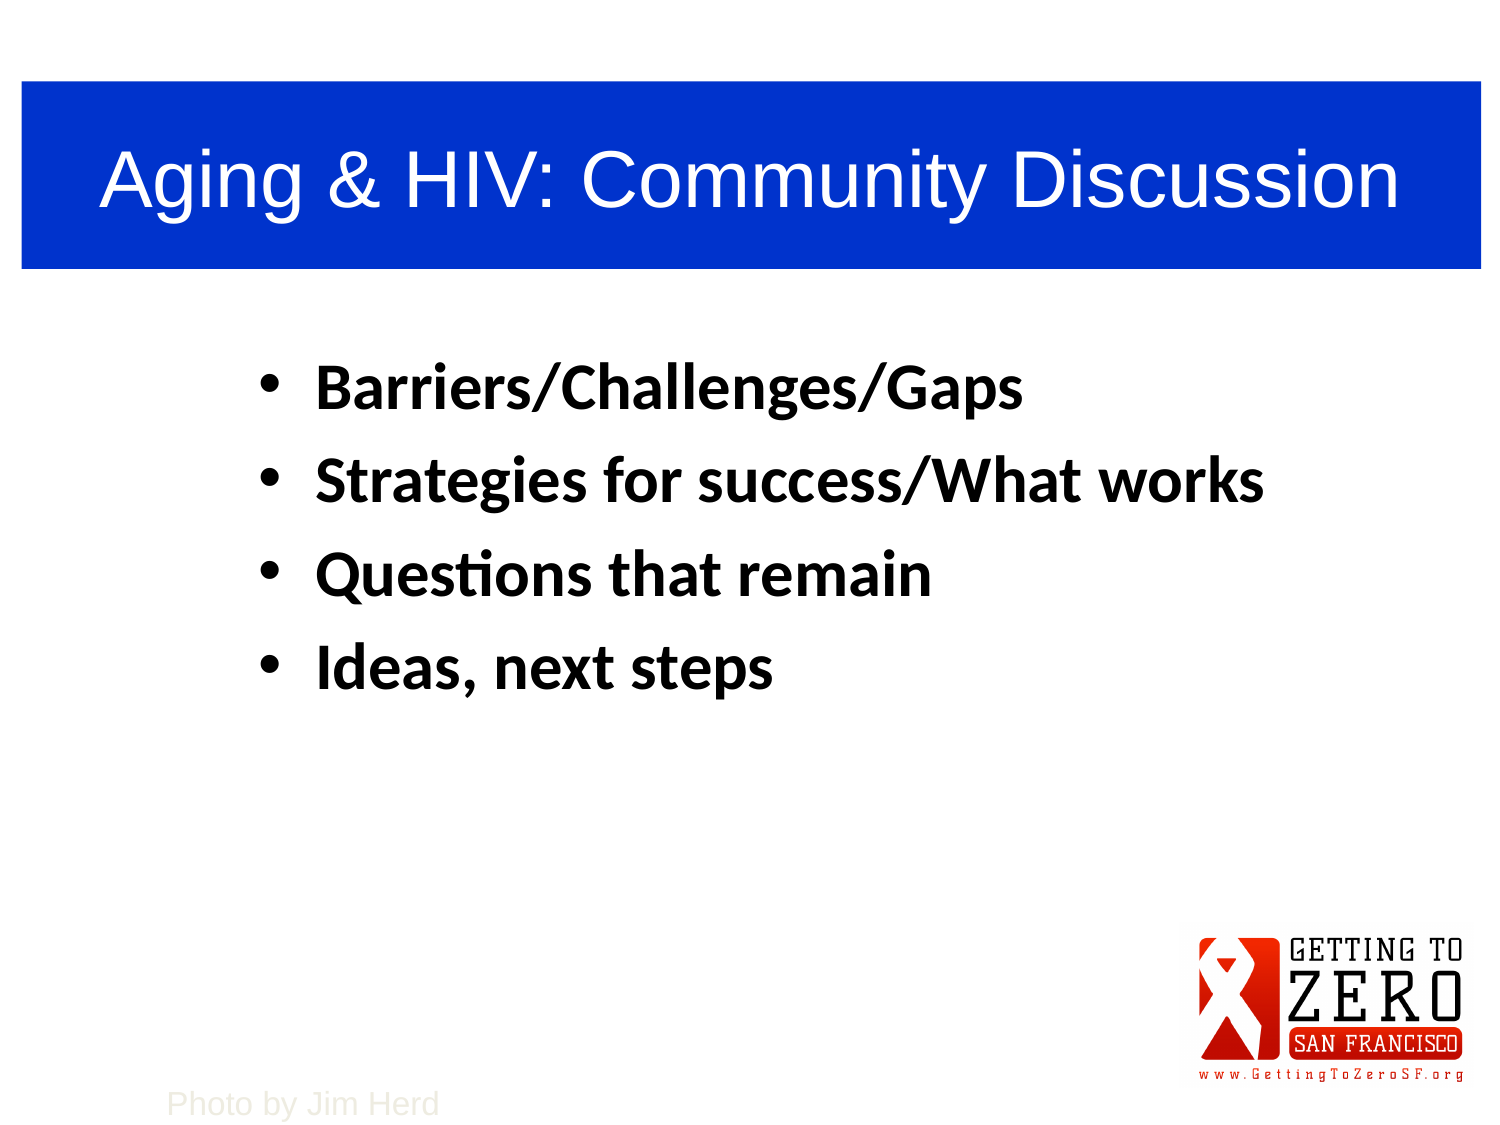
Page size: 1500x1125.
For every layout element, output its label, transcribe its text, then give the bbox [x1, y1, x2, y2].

text_box Aging & HIV: Community Discussion [21, 81, 1482, 269]
list Barriers/Challenges/Gaps Strategies for success/What works Questions that remain Ideas, next steps [243, 335, 1389, 849]
text_box Photo by Jim Herd [151, 1074, 456, 1125]
picture [1179, 922, 1474, 1088]
